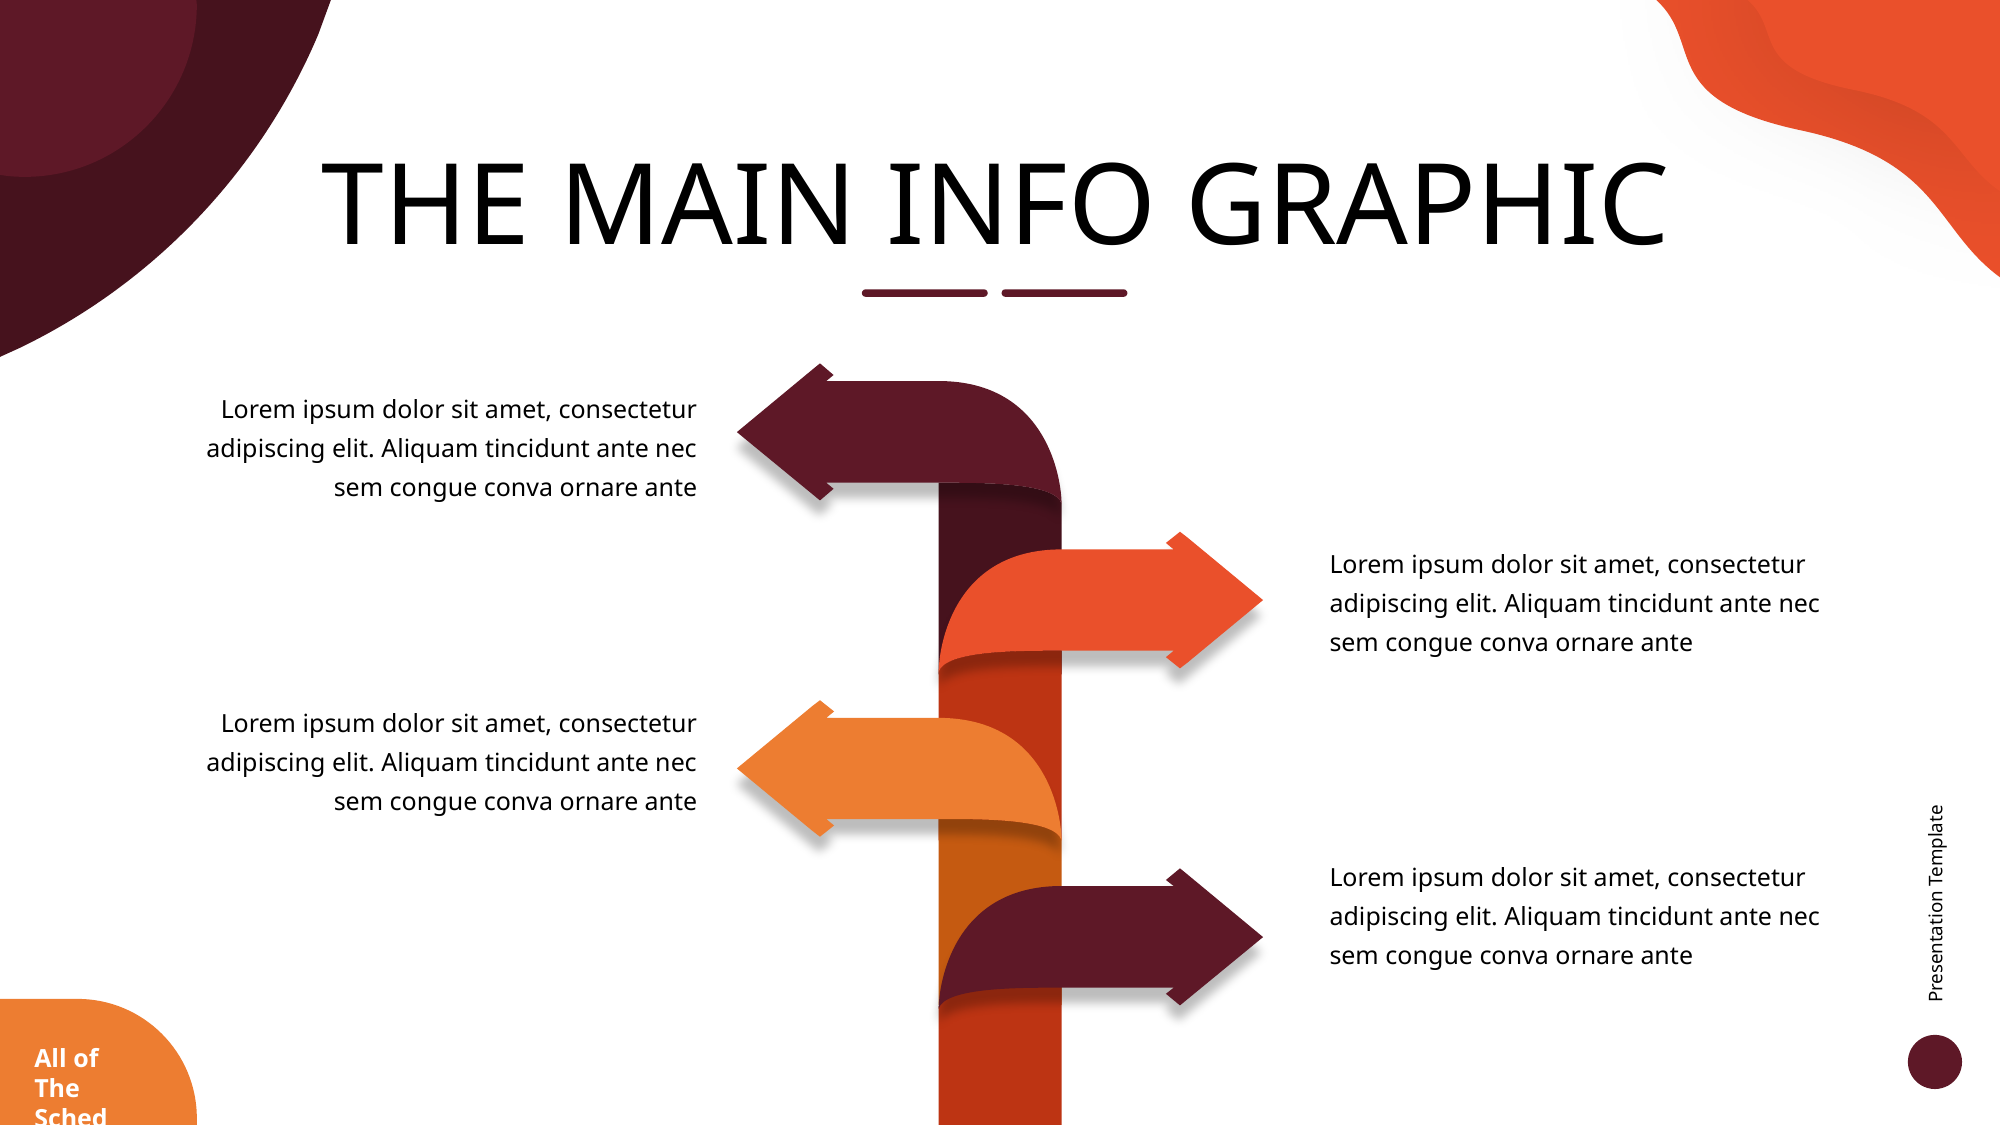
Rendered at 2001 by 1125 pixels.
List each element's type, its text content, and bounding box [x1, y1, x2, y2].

text_box Lorem ipsum dolor sit amet, consectetur adipiscing elit. Aliquam tincidunt ante nec sem congue conva ornare ante [150, 377, 713, 509]
text_box [165, 1035, 198, 1125]
text_box [1914, 184, 2000, 279]
text_box Lorem ipsum dolor sit amet, consectetur adipiscing elit. Aliquam tincidunt ante nec sem congue conva ornare ante [1314, 845, 1877, 977]
text_box THE MAIN INFO GRAPHIC [307, 124, 1685, 275]
text_box [0, 0, 198, 178]
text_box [861, 289, 1128, 297]
text_box [0, 0, 332, 359]
text_box Lorem ipsum dolor sit amet, consectetur adipiscing elit. Aliquam tincidunt ante nec sem congue conva ornare ante [1314, 531, 1877, 664]
text_box All of The Sched [19, 1034, 165, 1125]
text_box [736, 363, 1264, 1125]
text_box Lorem ipsum dolor sit amet, consectetur adipiscing elit. Aliquam tincidunt ante nec sem congue conva ornare ante [150, 691, 713, 823]
text_box [1654, 0, 1798, 131]
text_box [1906, 1033, 1964, 1091]
text_box [1745, 0, 2000, 193]
text_box [0, 997, 164, 1125]
text_box Presentation Template [1916, 790, 1954, 1018]
